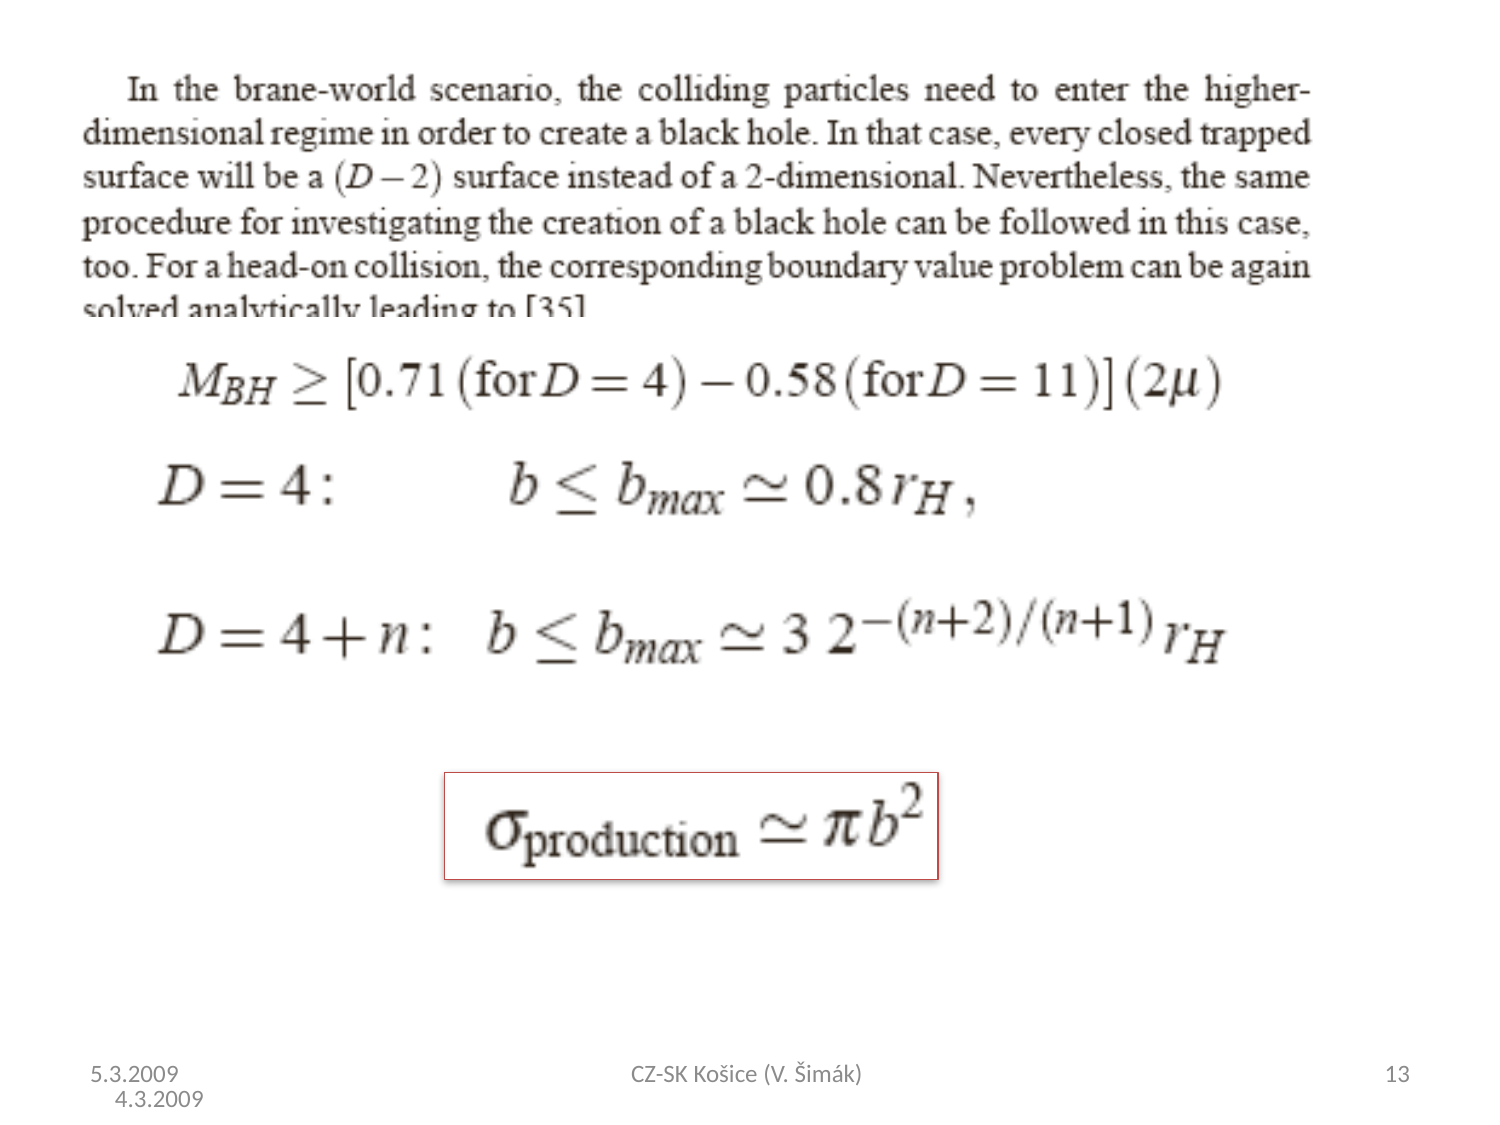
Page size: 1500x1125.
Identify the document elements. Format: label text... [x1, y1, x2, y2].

picture [445, 773, 938, 880]
slide_number 13 [1074, 1042, 1425, 1103]
picture [152, 339, 1233, 423]
picture [46, 70, 1325, 318]
picture [140, 456, 1235, 681]
text_box 4.3.2009 [99, 1067, 450, 1125]
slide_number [75, 1042, 425, 1103]
footer CZ-SK Košice (V. Šimák) [512, 1042, 988, 1103]
